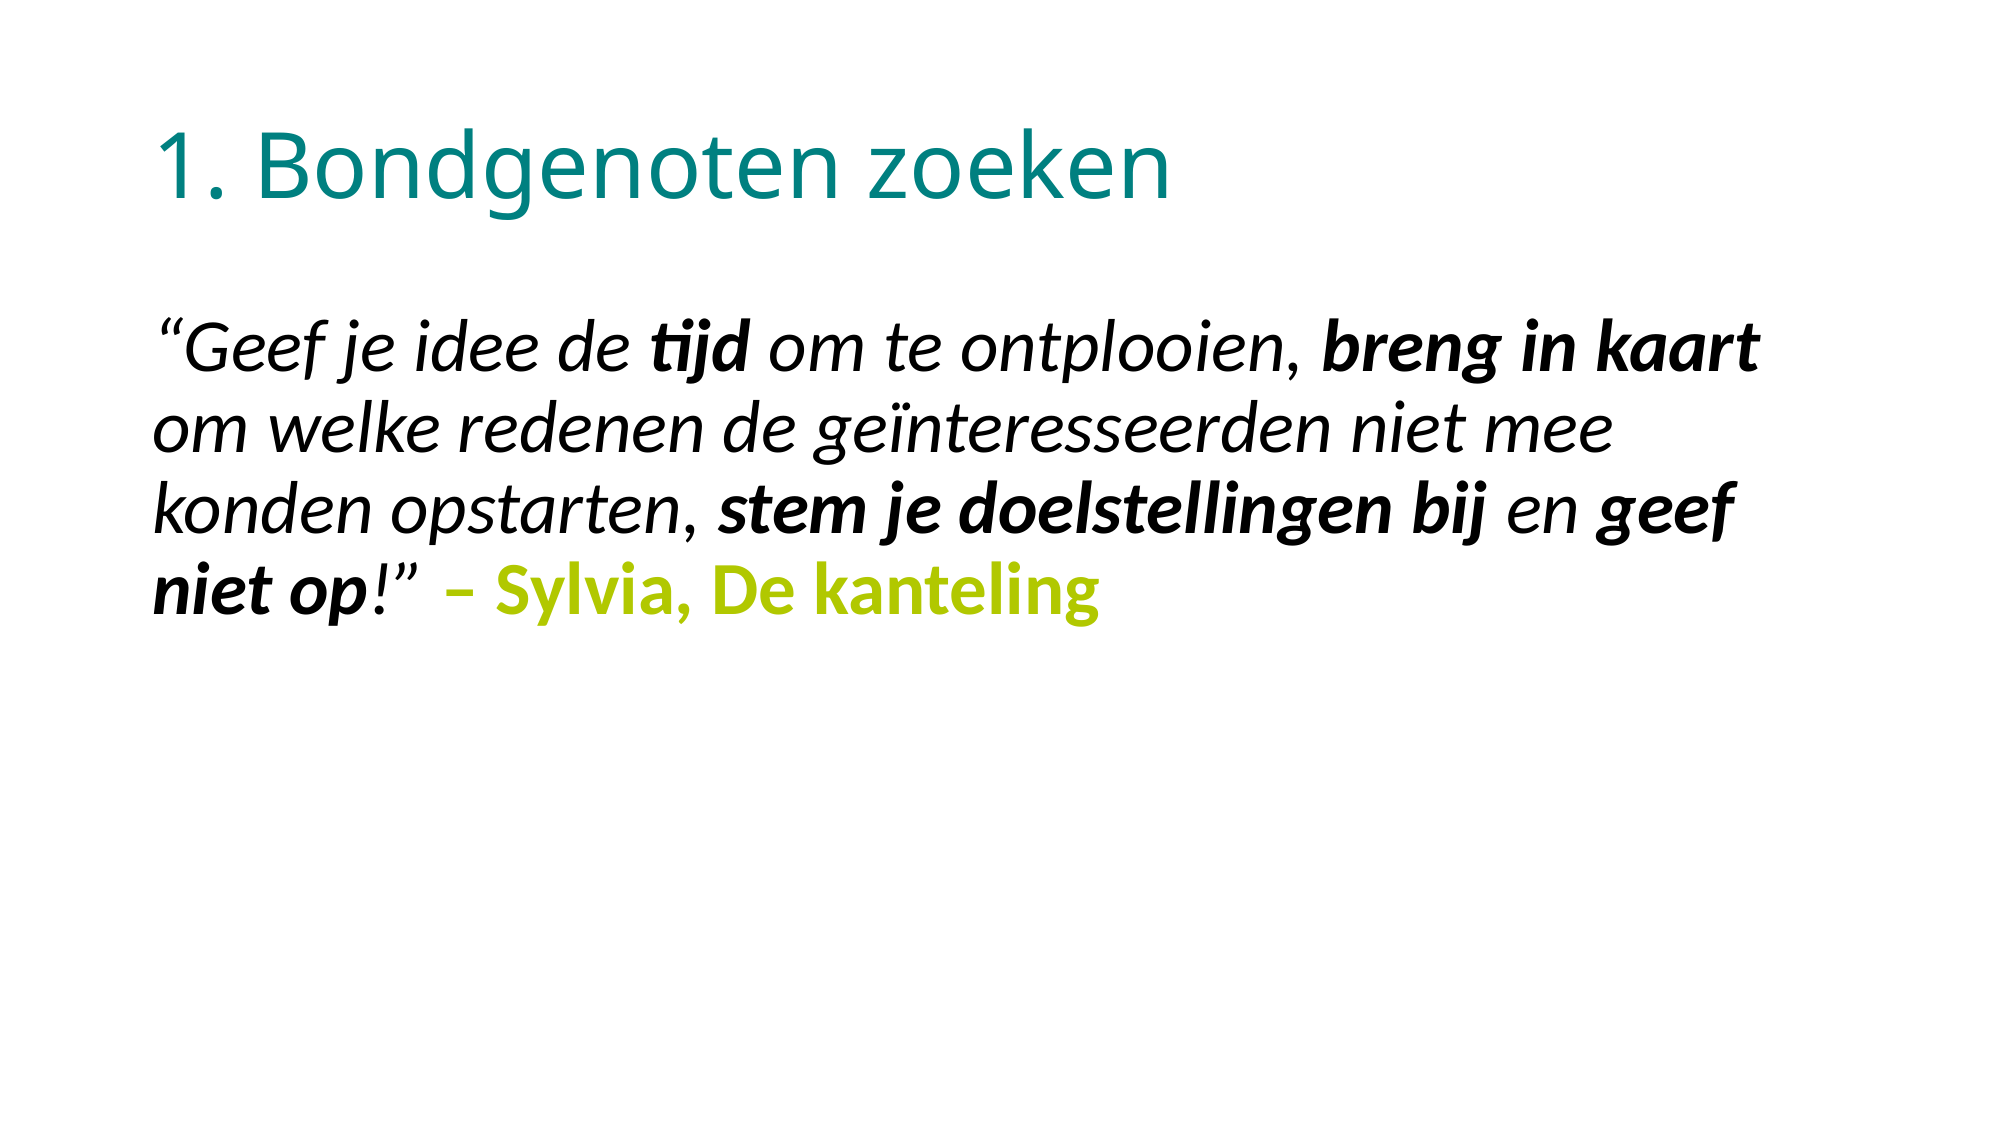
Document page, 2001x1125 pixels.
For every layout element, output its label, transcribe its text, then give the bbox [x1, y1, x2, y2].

title 1. Bondgenoten zoeken [137, 59, 1863, 278]
list “Geef je idee de tijd om te ontplooien, breng in kaart om welke redenen de geïnteresseerden niet mee konden opstarten, stem je doelstellingen bij en geef niet op!” – Sylvia, De kanteling [137, 299, 1863, 1014]
